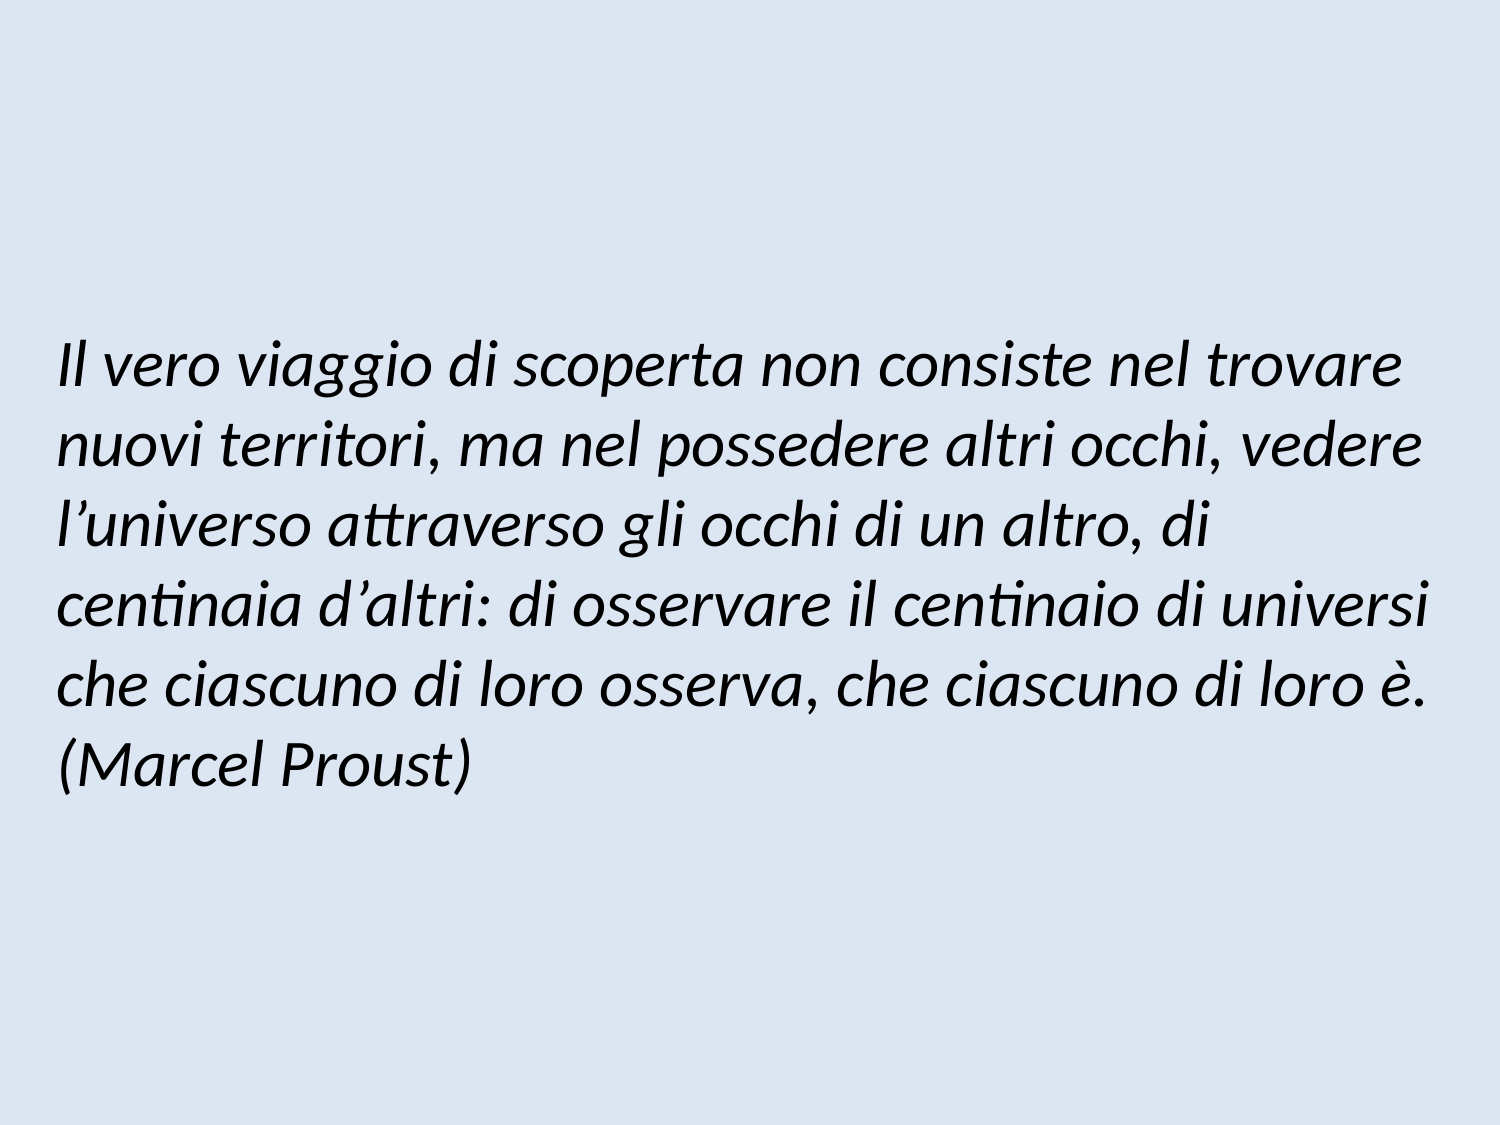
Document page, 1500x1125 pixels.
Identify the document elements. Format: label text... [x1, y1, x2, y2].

text_box Il vero viaggio di scoperta non consiste nel trovare nuovi territori, ma nel possedere altri occhi, vedere l’universo attraverso gli occhi di un altro, di centinaia d’altri: di osservare il centinaio di universi che ciascuno di loro osserva, che ciascuno di loro è. (Marcel Proust) [41, 312, 1459, 807]
